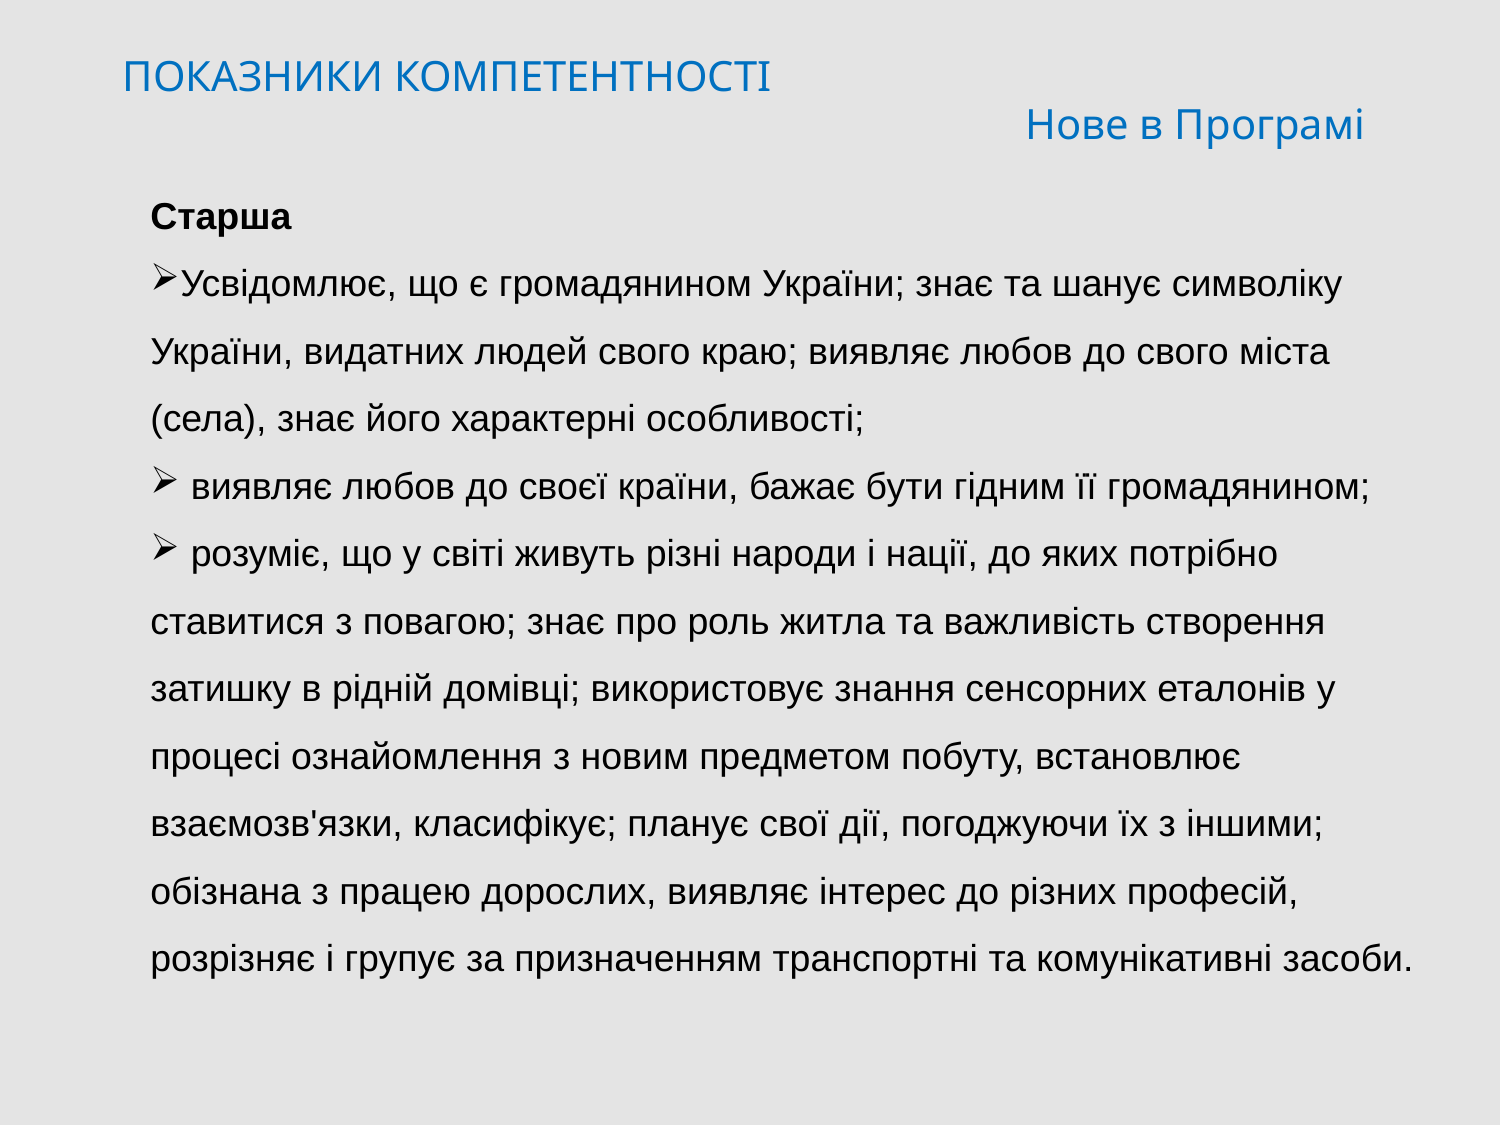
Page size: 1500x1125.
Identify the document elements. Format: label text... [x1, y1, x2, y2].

text_box ПОКАЗНИКИ КОМПЕТЕНТНОСТІ [108, 42, 787, 108]
text_box Нове в Програмі [1010, 90, 1381, 155]
text_box Старша Усвідомлює, що є громадянином України; знає та шанує символіку України, видатних людей свого краю; виявляє любов до свого міста (села), знає його характерні особливості; виявляє любов до своєї країни, бажає бути гідним її громадянином; розуміє, що у світі живуть різні народи і нації, до яких потрібно ставитися з повагою; знає про роль житла та важливість створення затишку в рідній домівці; використовує знання сенсорних еталонів у процесі ознайомлення з новим предметом побуту, встановлює взаємозв'язки, класифікує; планує свої дії, погоджуючи їх з іншими; обізнана з працею дорослих, виявляє інтерес до різних професій, розрізняє і групує за призначенням транспортні та комунікативні засоби. [135, 184, 1459, 987]
